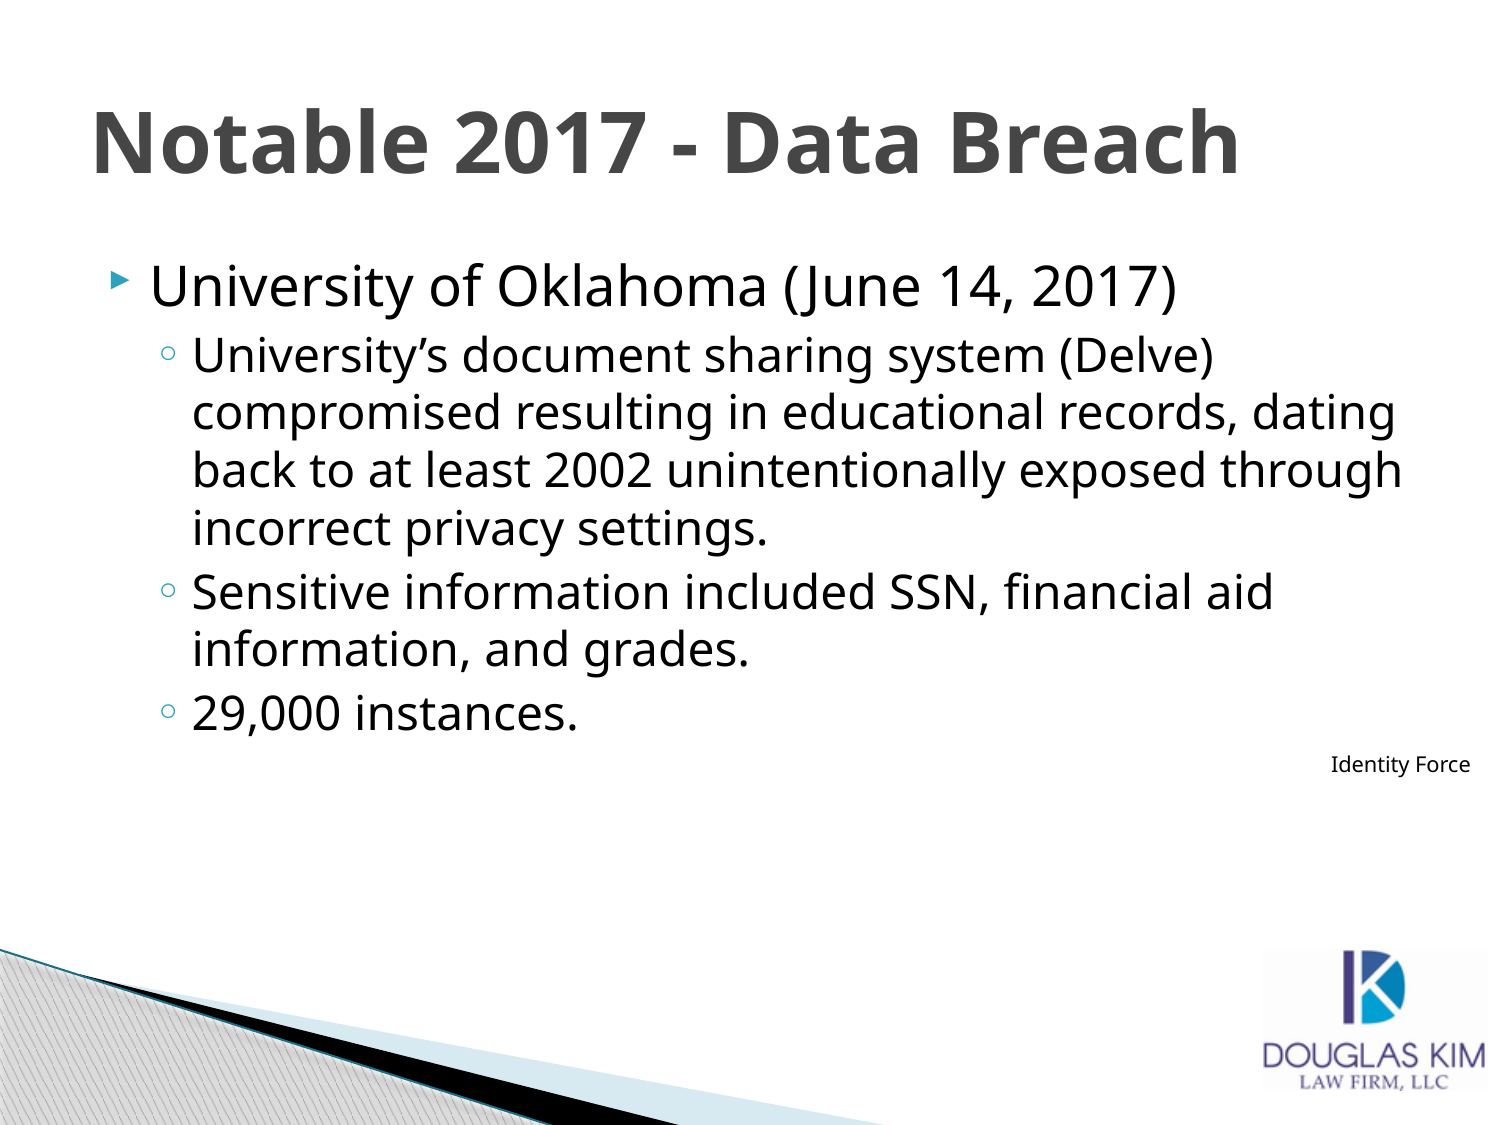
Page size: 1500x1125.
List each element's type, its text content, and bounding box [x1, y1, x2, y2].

title Notable 2017 - Data Breach [75, 45, 1425, 233]
picture [1262, 949, 1488, 1091]
text_box Identity Force [1160, 742, 1486, 784]
list University of Oklahoma (June 14, 2017) University’s document sharing system (Delve) compromised resulting in educational records, dating back to at least 2002 unintentionally exposed through incorrect privacy settings. Sensitive information included SSN, financial aid information, and grades. 29,000 instances. [75, 243, 1425, 913]
